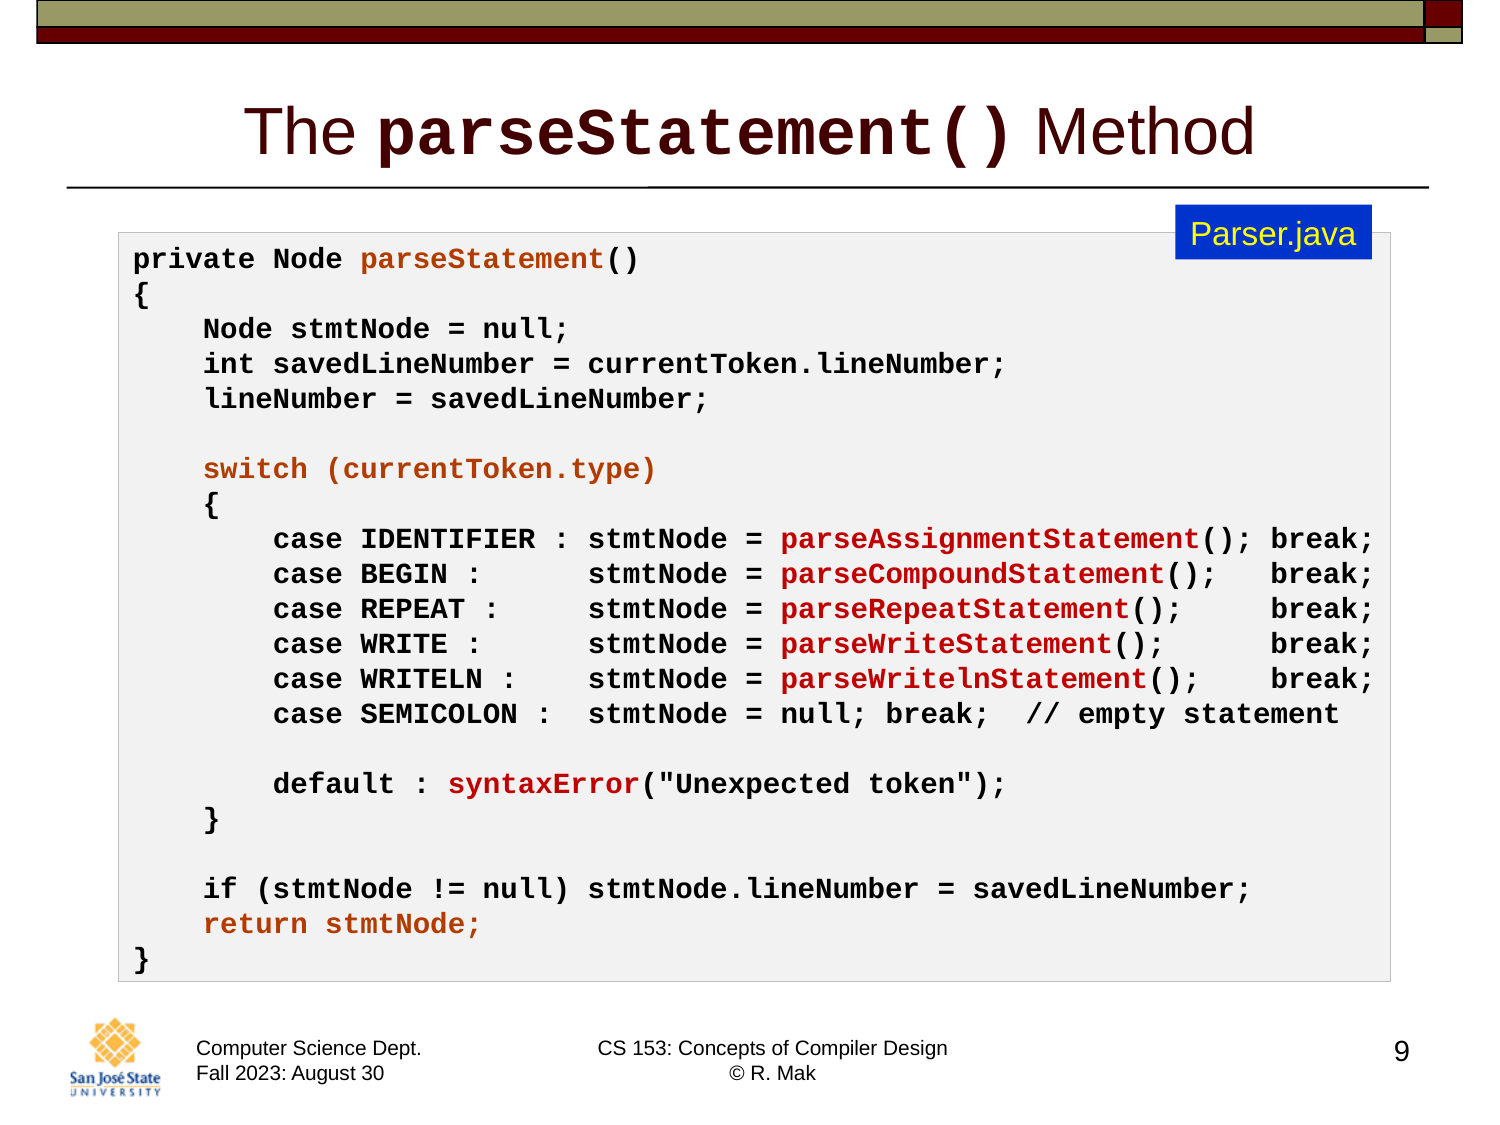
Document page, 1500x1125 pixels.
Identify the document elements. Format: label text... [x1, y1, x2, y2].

picture [60, 1012, 166, 1112]
slide_number 9 [1320, 1025, 1425, 1100]
text_box private Node parseStatement() { Node stmtNode = null; int savedLineNumber = currentToken.lineNumber; lineNumber = savedLineNumber; switch (currentToken.type) { case IDENTIFIER : stmtNode = parseAssignmentStatement(); break; case BEGIN : stmtNode = parseCompoundStatement(); break; case REPEAT : stmtNode = parseRepeatStatement(); break; case WRITE : stmtNode = parseWriteStatement(); break; case WRITELN : stmtNode = parseWritelnStatement(); break; case SEMICOLON : stmtNode = null; break; // empty statement default : syntaxError("Unexpected token"); } if (stmtNode != null) stmtNode.lineNumber = savedLineNumber; return stmtNode; } [118, 232, 1391, 982]
text_box Parser.java [1175, 204, 1372, 260]
title The parseStatement() Method [75, 67, 1425, 175]
